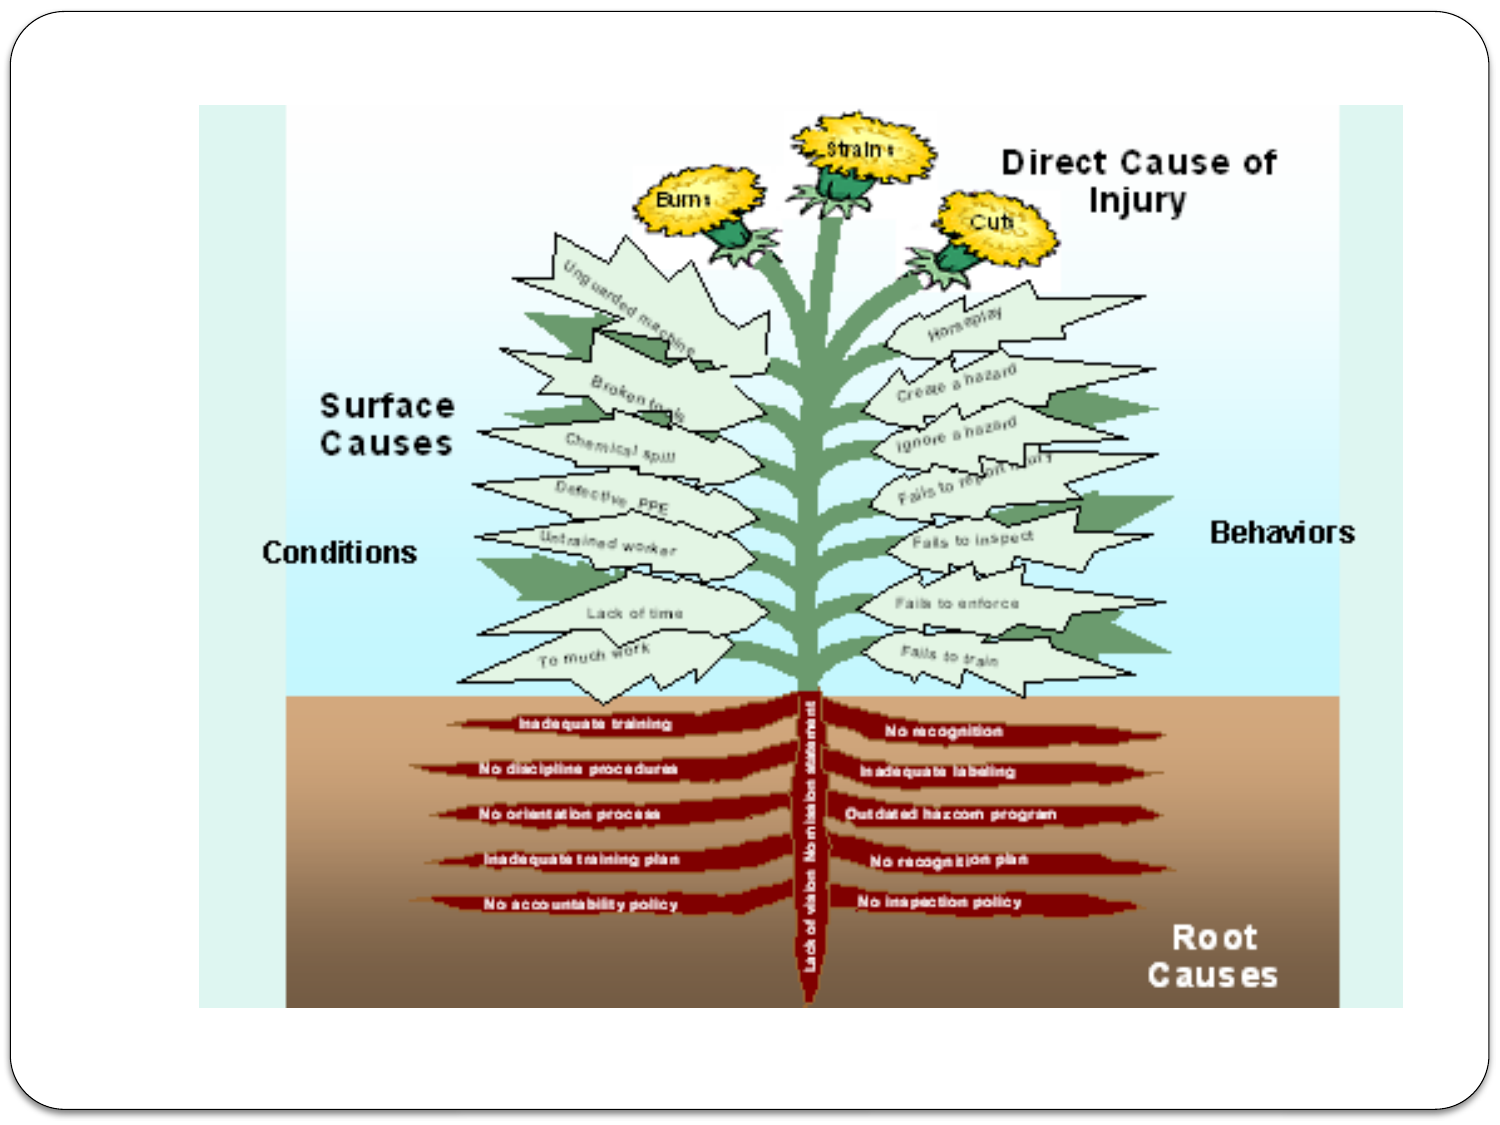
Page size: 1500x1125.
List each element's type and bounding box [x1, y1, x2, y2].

list [198, 105, 1403, 1008]
